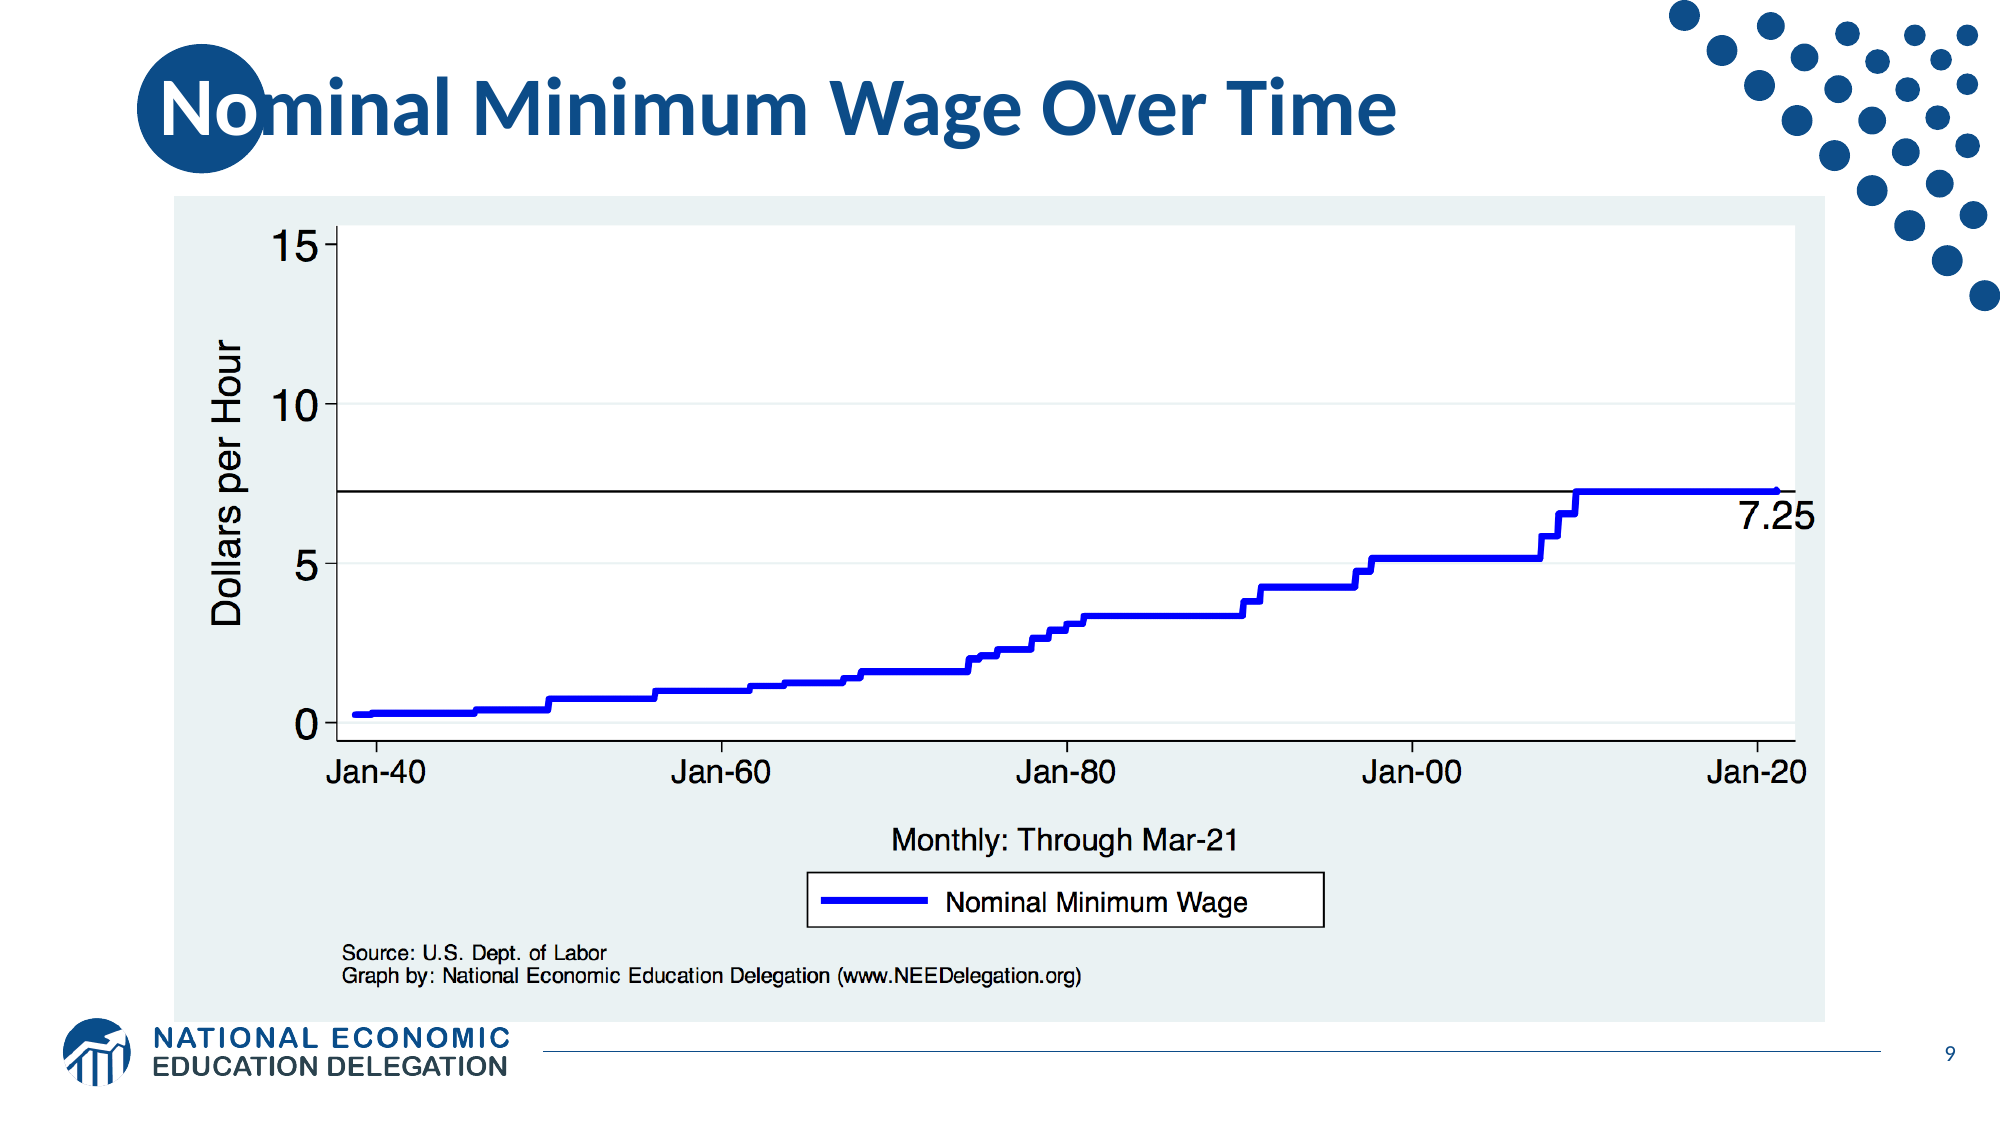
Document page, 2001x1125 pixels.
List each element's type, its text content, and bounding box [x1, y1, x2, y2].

slide_number 9 [1521, 1022, 1972, 1082]
picture [55, 196, 1825, 1091]
title Nominal Minimum Wage Over Time [144, 0, 1870, 218]
